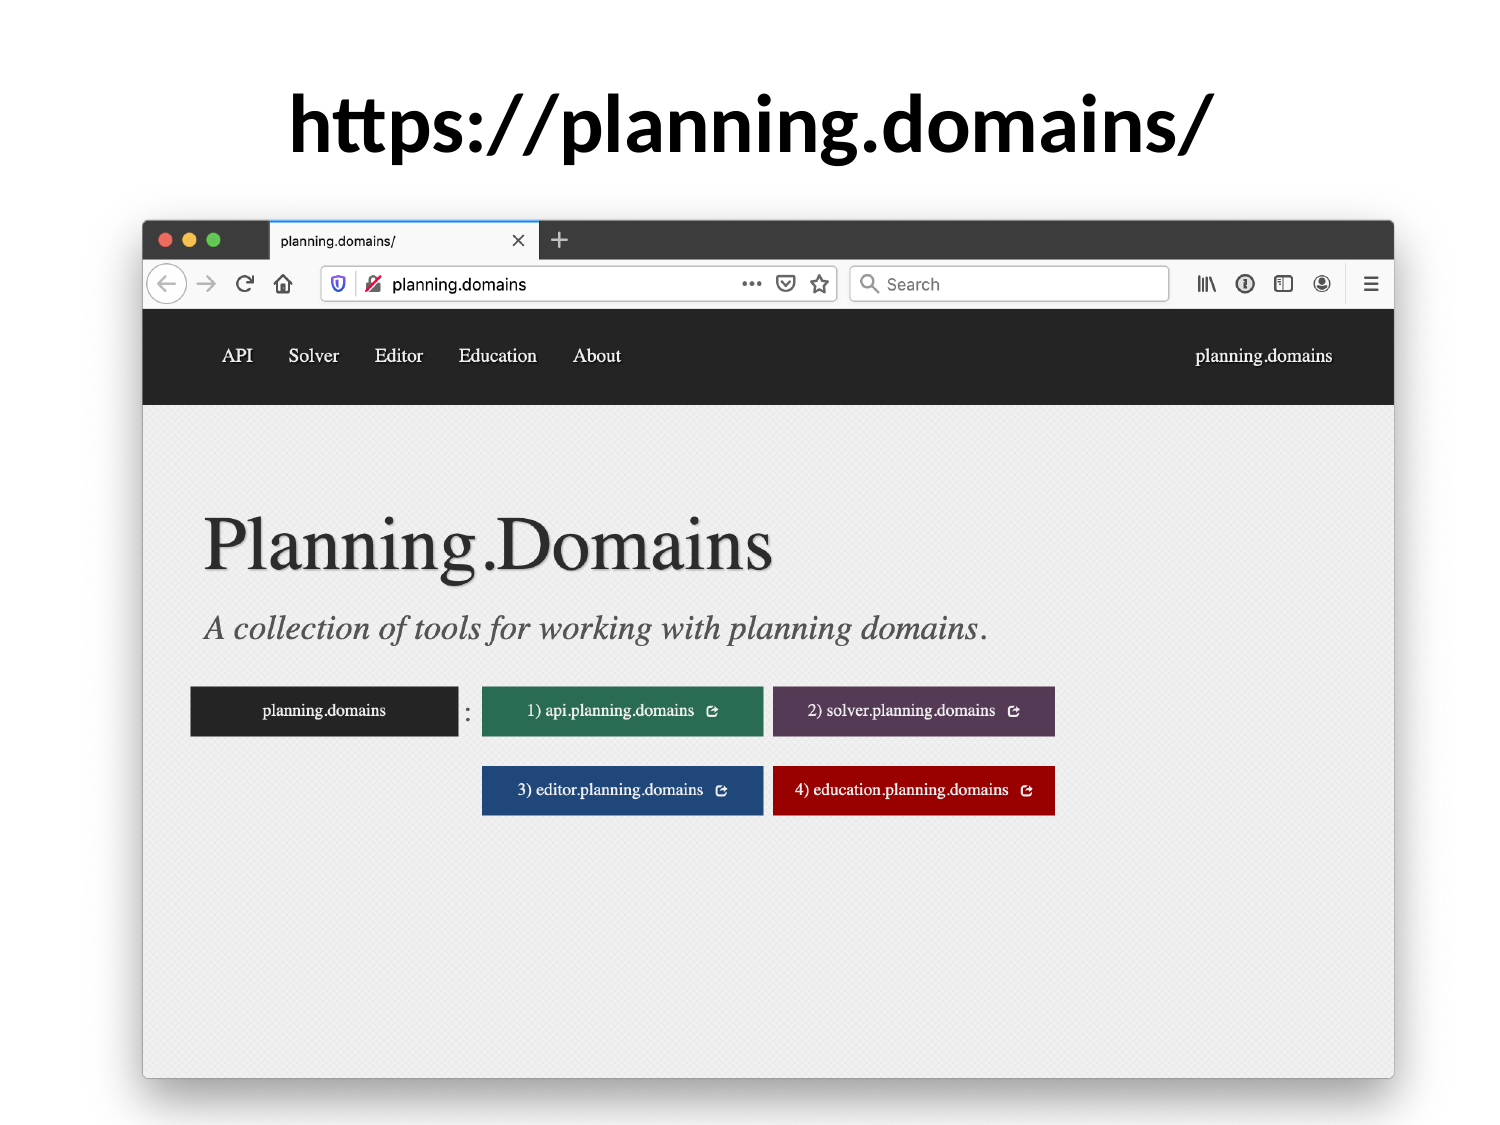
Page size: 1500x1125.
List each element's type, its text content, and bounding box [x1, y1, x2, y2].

title https://planning.domains/ [114, 24, 1390, 173]
picture [74, 174, 1461, 1125]
